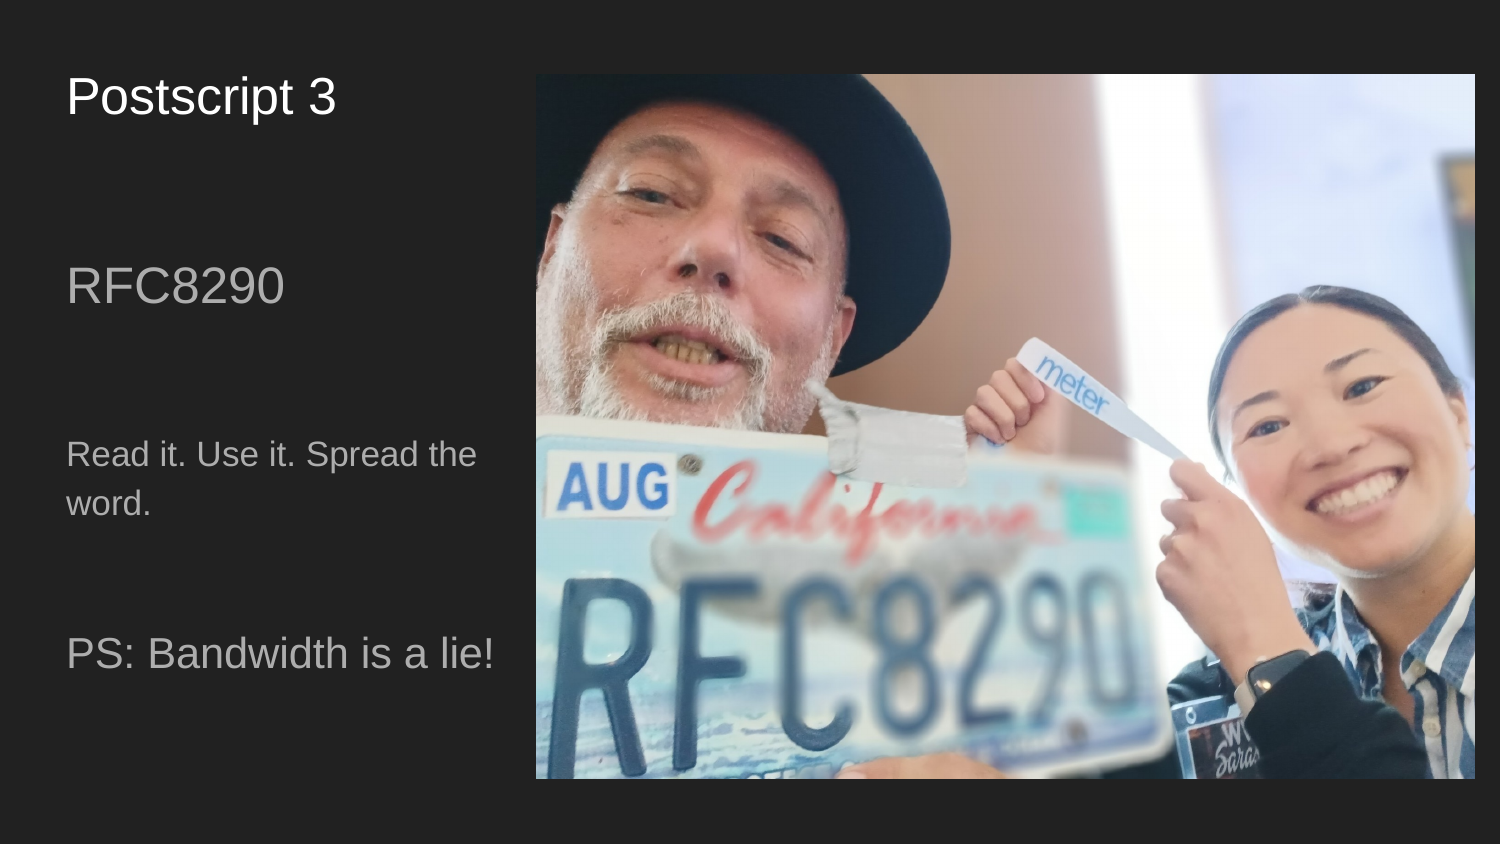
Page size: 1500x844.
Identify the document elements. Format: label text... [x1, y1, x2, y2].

title Postscript 3 [51, 16, 512, 141]
list RFC8290 Read it. Use it. Spread the word. PS: Bandwidth is a lie! [51, 227, 512, 750]
picture [536, 74, 1476, 779]
